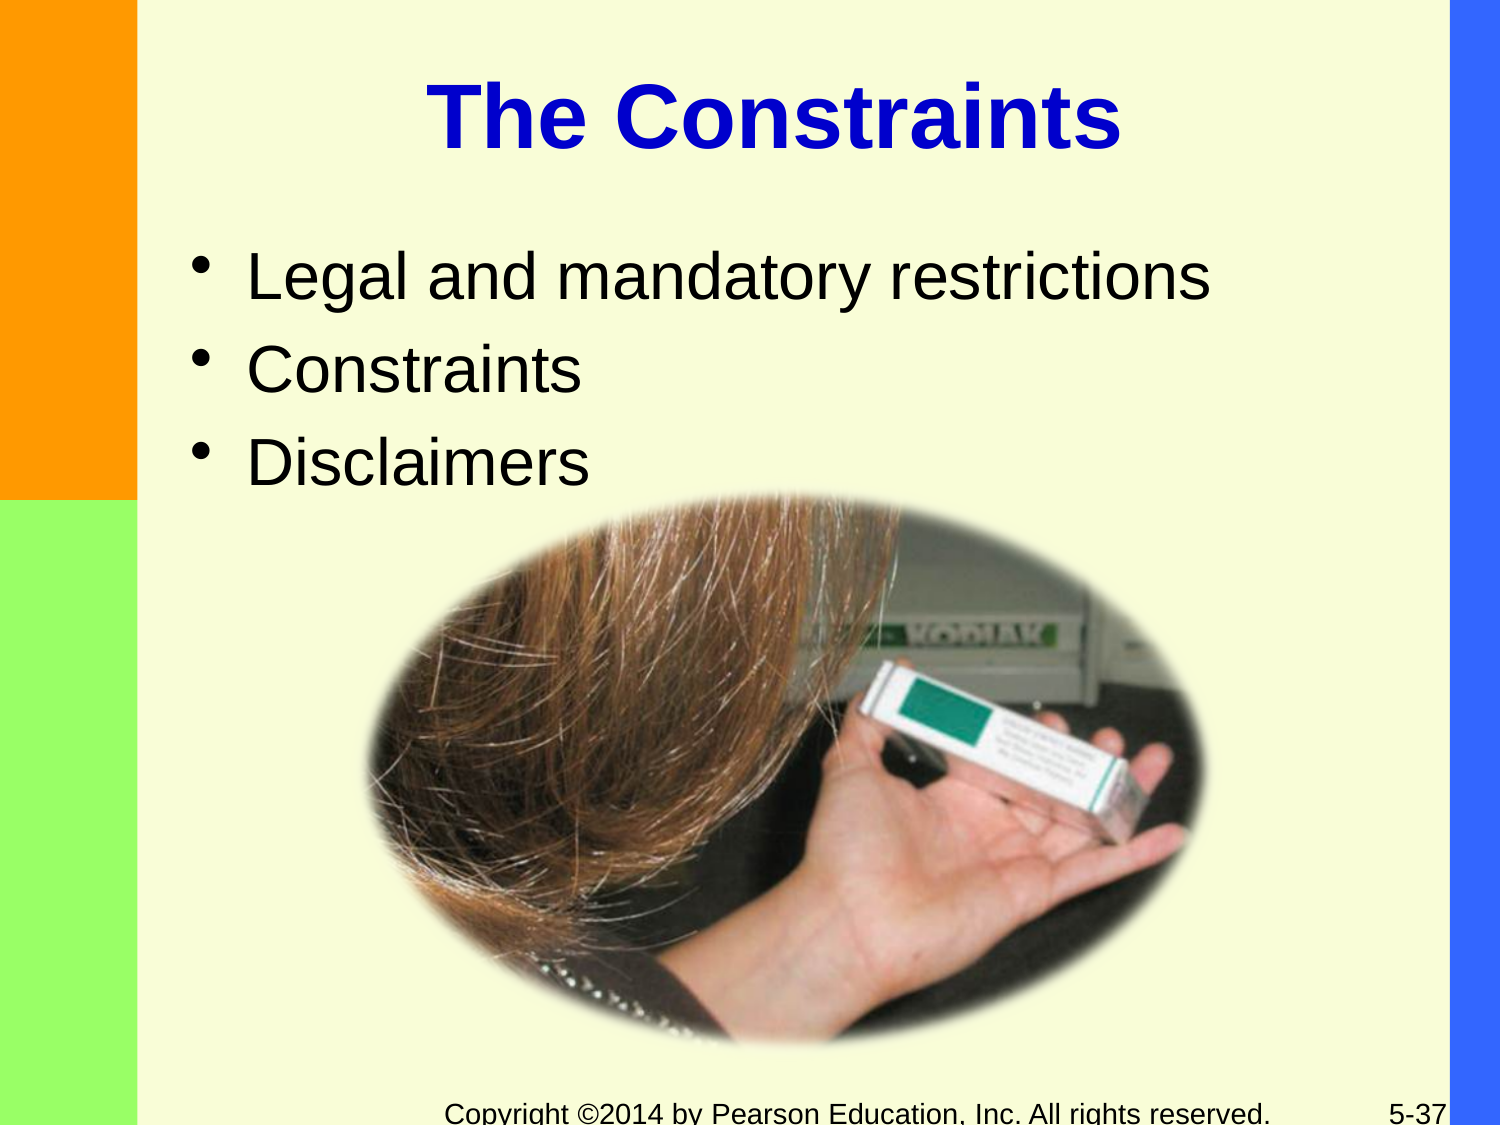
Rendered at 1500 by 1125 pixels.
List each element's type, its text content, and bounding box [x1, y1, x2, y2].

text_box [0, 0, 138, 500]
text_box [0, 500, 138, 1125]
title The Constraints [138, 24, 1413, 176]
footer Copyright ©2014 by Pearson Education, Inc. All rights reserved. [399, 1087, 1149, 1125]
text_box [1449, 0, 1500, 1125]
list Legal and mandatory restrictions Constraints Disclaimers [174, 224, 1449, 988]
picture [348, 476, 1226, 1063]
slide_number 5-37 [1149, 1074, 1449, 1125]
